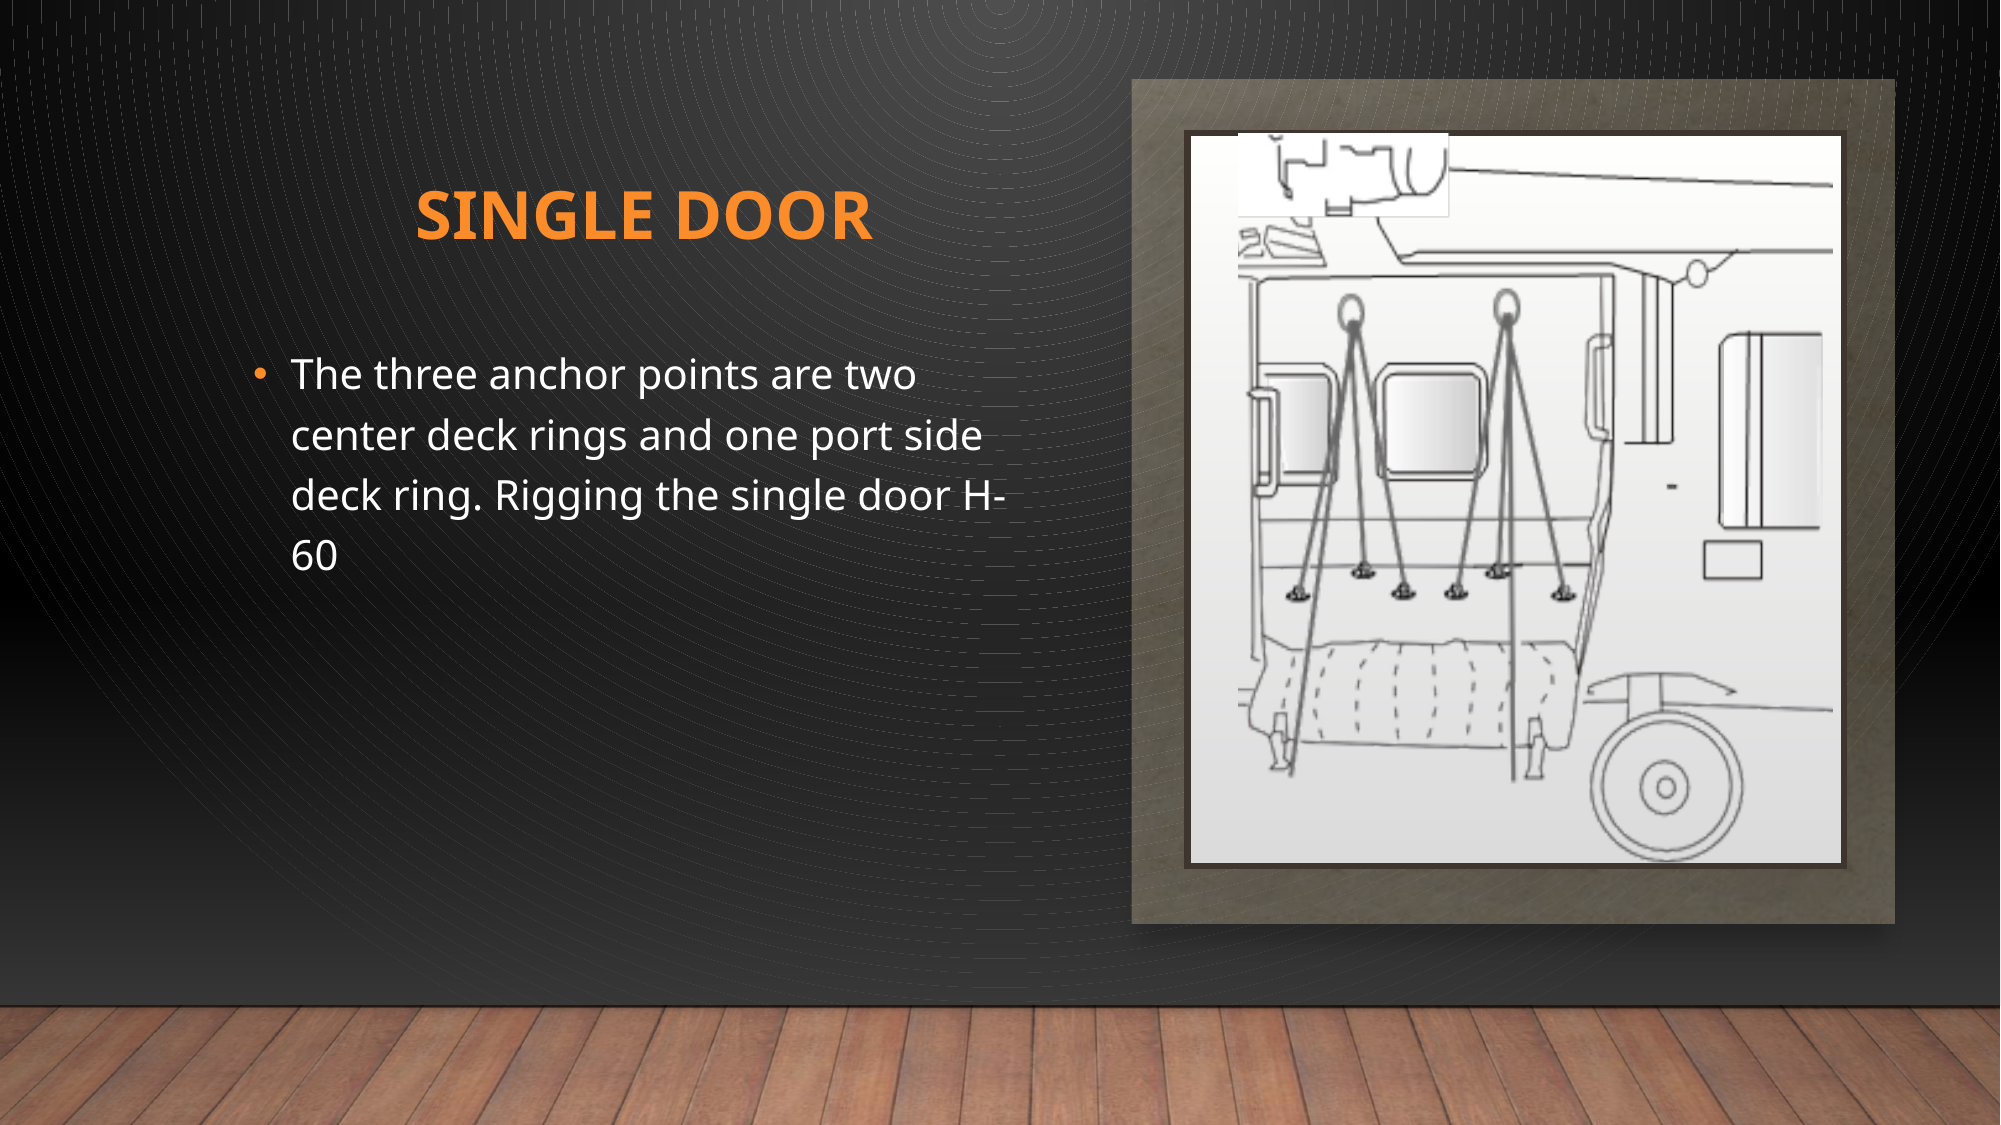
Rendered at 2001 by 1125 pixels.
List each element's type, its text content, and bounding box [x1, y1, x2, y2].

picture [0, 1005, 2000, 1125]
list The three anchor points are two center deck rings and one port side deck ring. Rigging the single door H-60 [238, 330, 1052, 897]
picture [1237, 133, 1834, 867]
title Single Door [238, 131, 1052, 305]
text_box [1131, 78, 1896, 924]
